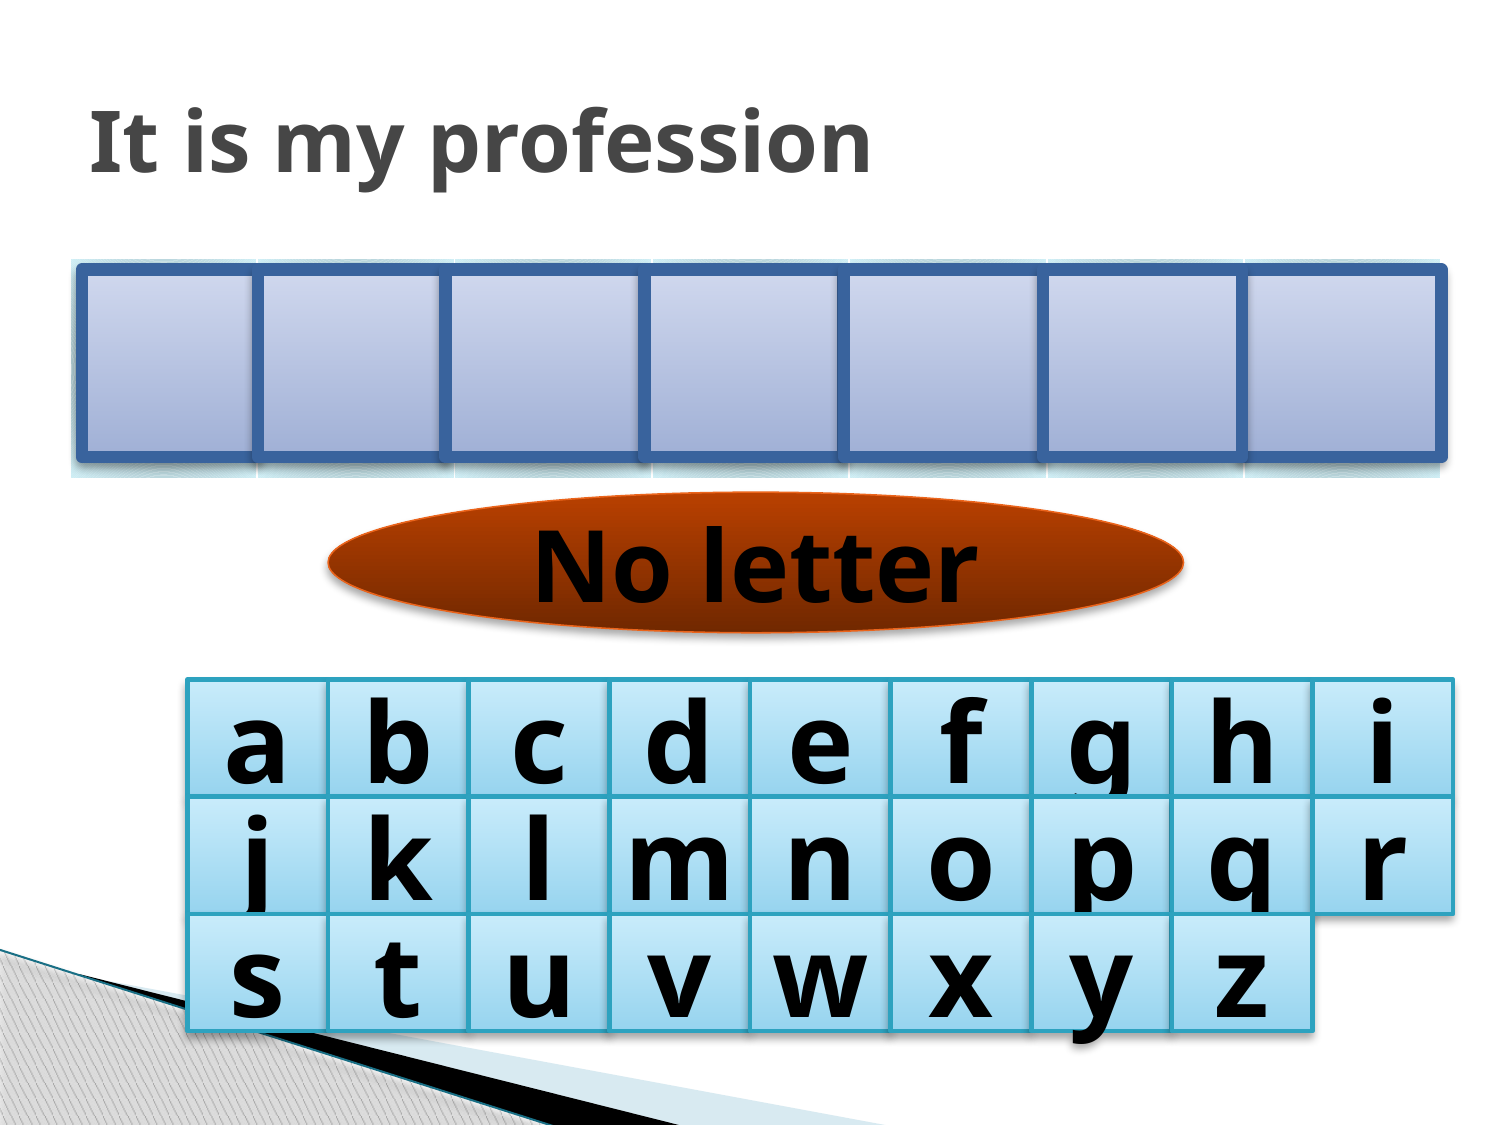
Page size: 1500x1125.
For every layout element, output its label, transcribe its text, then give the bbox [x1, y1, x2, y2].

text_box [1243, 269, 1442, 458]
table_header a [455, 259, 651, 269]
text_box y [1031, 913, 1171, 1032]
text_box v [609, 913, 749, 1032]
table_header t [71, 259, 256, 478]
text_box p [1031, 796, 1171, 913]
text_box r [1312, 796, 1454, 915]
text_box u [468, 913, 609, 1032]
table_header e [258, 259, 454, 269]
text_box o [890, 796, 1031, 913]
text_box e [749, 679, 890, 796]
table_header c [653, 470, 848, 478]
table_header h [850, 470, 1046, 478]
text_box z [1171, 913, 1313, 1032]
table_header e [1048, 259, 1243, 269]
text_box f [890, 679, 1031, 796]
table_header e [258, 470, 454, 478]
text_box [644, 269, 843, 458]
text_box a [187, 679, 327, 796]
text_box m [609, 796, 749, 913]
text_box i [1312, 679, 1454, 796]
text_box j [187, 796, 327, 913]
text_box [843, 269, 1042, 458]
text_box k [327, 796, 468, 913]
text_box [81, 269, 257, 458]
table_header h [850, 259, 1046, 269]
text_box [445, 269, 644, 458]
text_box q [1171, 796, 1312, 913]
text_box x [890, 913, 1031, 1032]
text_box w [749, 913, 890, 1032]
text_box [1042, 269, 1243, 458]
table_header c [653, 259, 848, 269]
text_box g [1031, 679, 1171, 796]
text_box l [468, 796, 609, 913]
text_box s [187, 913, 327, 1032]
text_box d [609, 679, 749, 796]
text_box t [327, 913, 468, 1032]
table_header e [1048, 470, 1243, 478]
text_box c [468, 679, 609, 796]
table_header r [1245, 259, 1440, 269]
text_box b [327, 679, 468, 796]
text_box No letter [327, 491, 1185, 634]
table_header r [1245, 470, 1440, 478]
text_box [257, 269, 445, 458]
text_box n [749, 796, 890, 913]
text_box h [1171, 679, 1312, 796]
title It is my profession [75, 45, 1425, 233]
table_header a [455, 470, 651, 478]
